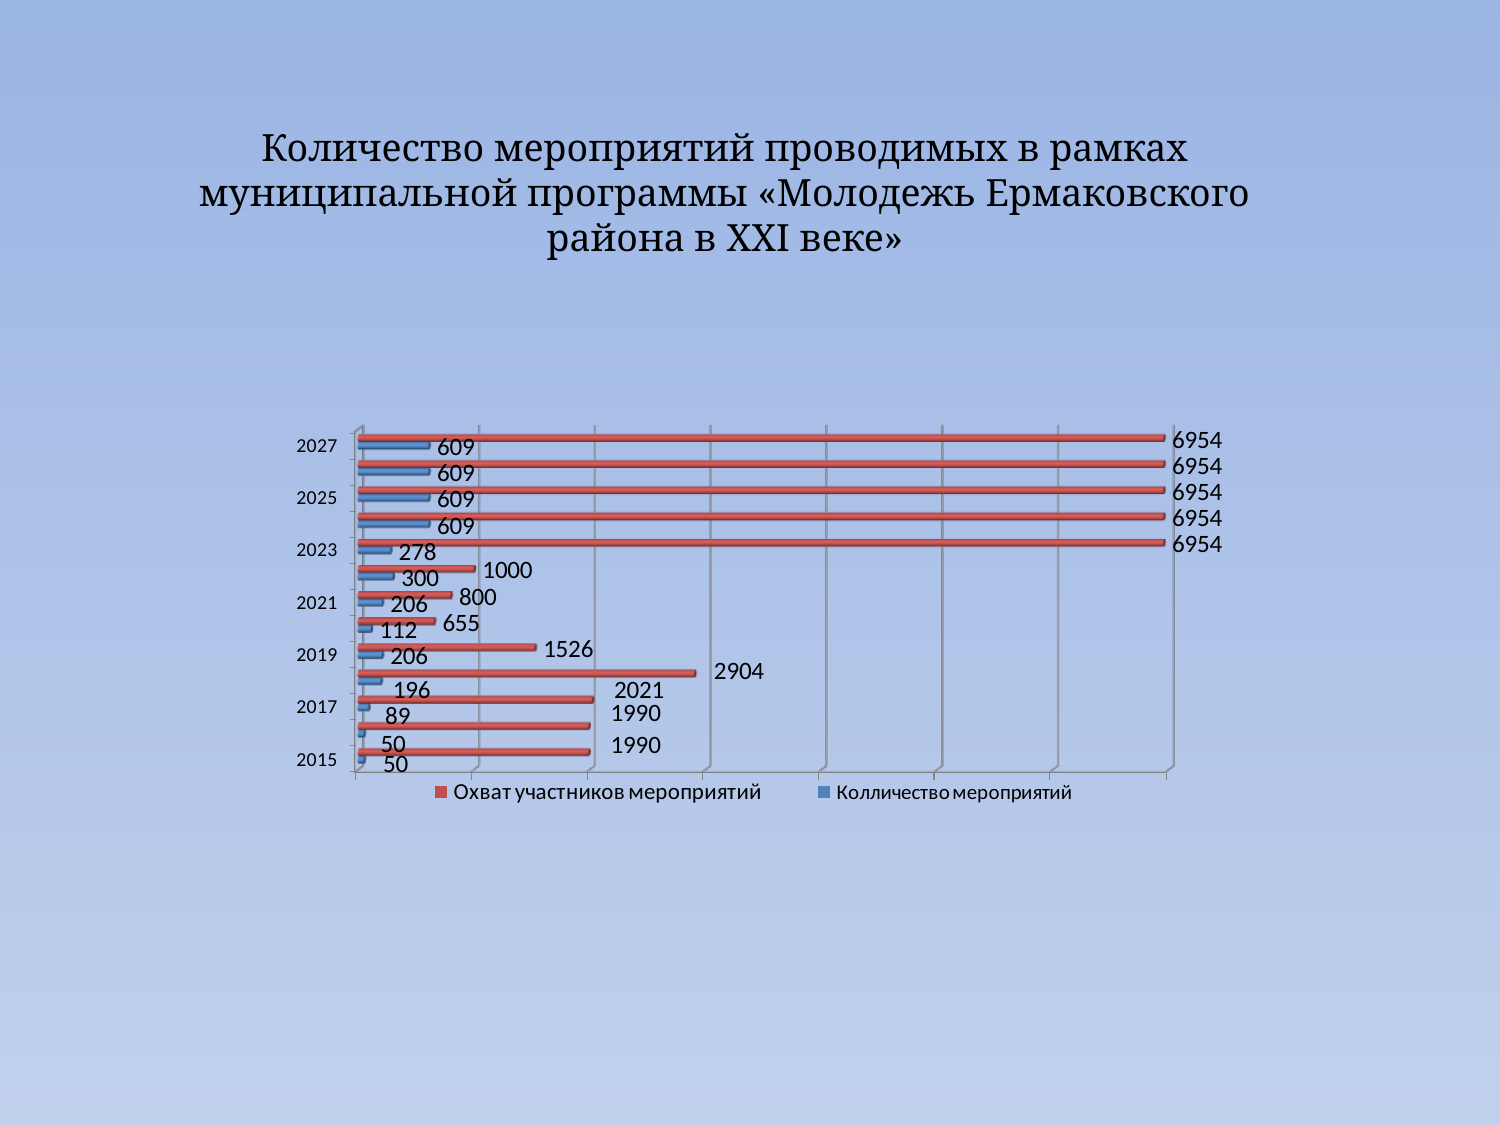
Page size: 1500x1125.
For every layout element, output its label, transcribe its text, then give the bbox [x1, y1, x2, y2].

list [259, 400, 1234, 815]
title Количество мероприятий проводимых в рамках муниципальной программы «Молодежь Ермаковского района в XXI веке» [128, 116, 1322, 223]
